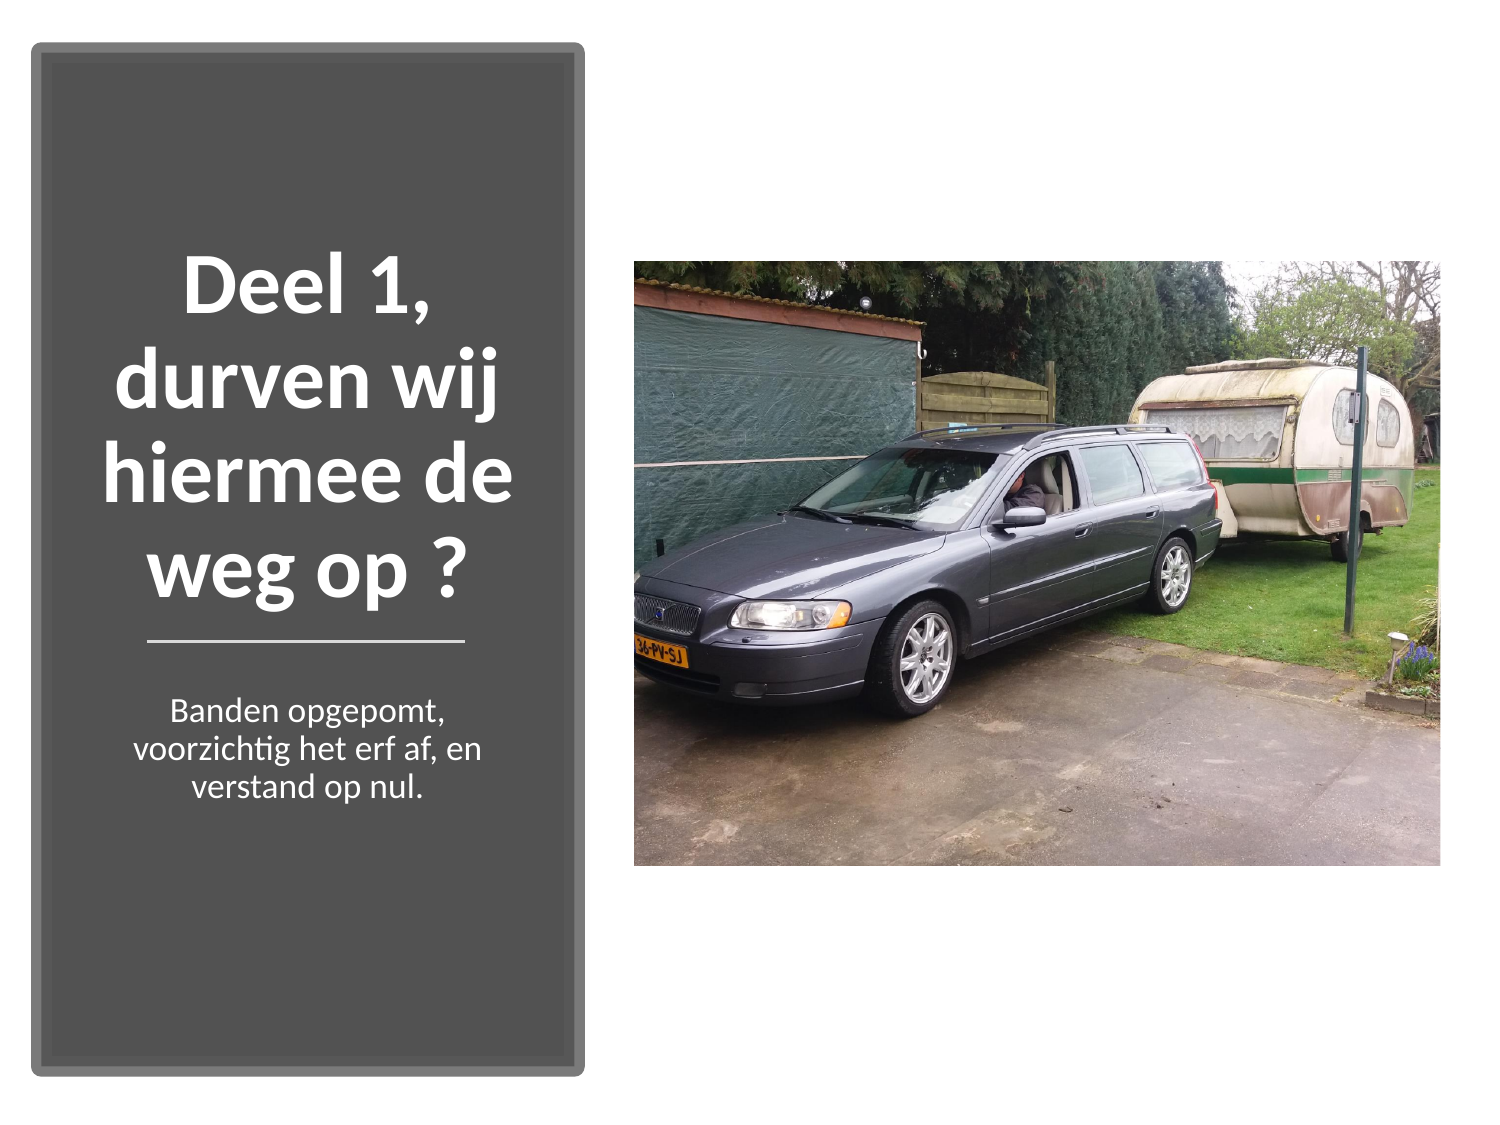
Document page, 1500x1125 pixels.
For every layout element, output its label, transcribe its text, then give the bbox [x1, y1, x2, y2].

text_box [39, 51, 576, 1068]
picture [633, 260, 1441, 866]
title Deel 1, durven wij hiermee de weg op ? [82, 149, 533, 624]
list Banden opgepomt, voorzichtig het erf af, en verstand op nul. [82, 684, 533, 935]
